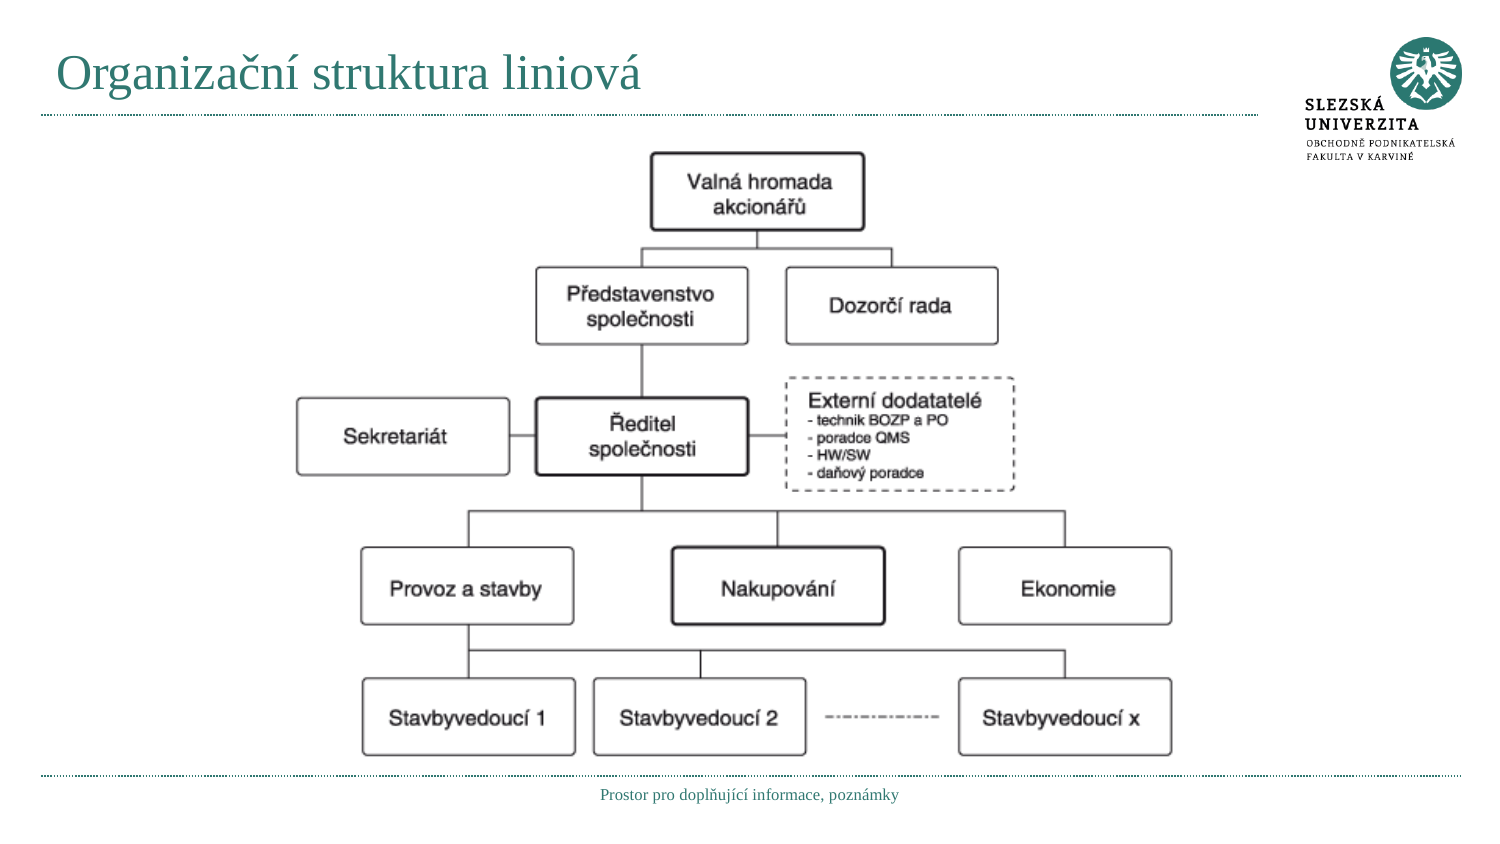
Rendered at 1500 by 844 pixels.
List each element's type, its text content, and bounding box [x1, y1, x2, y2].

picture [1305, 37, 1462, 160]
text_box Prostor pro doplňující informace, poznámky [442, 776, 1058, 811]
title Organizační struktura liniová [41, 32, 1235, 116]
picture [265, 149, 1204, 759]
